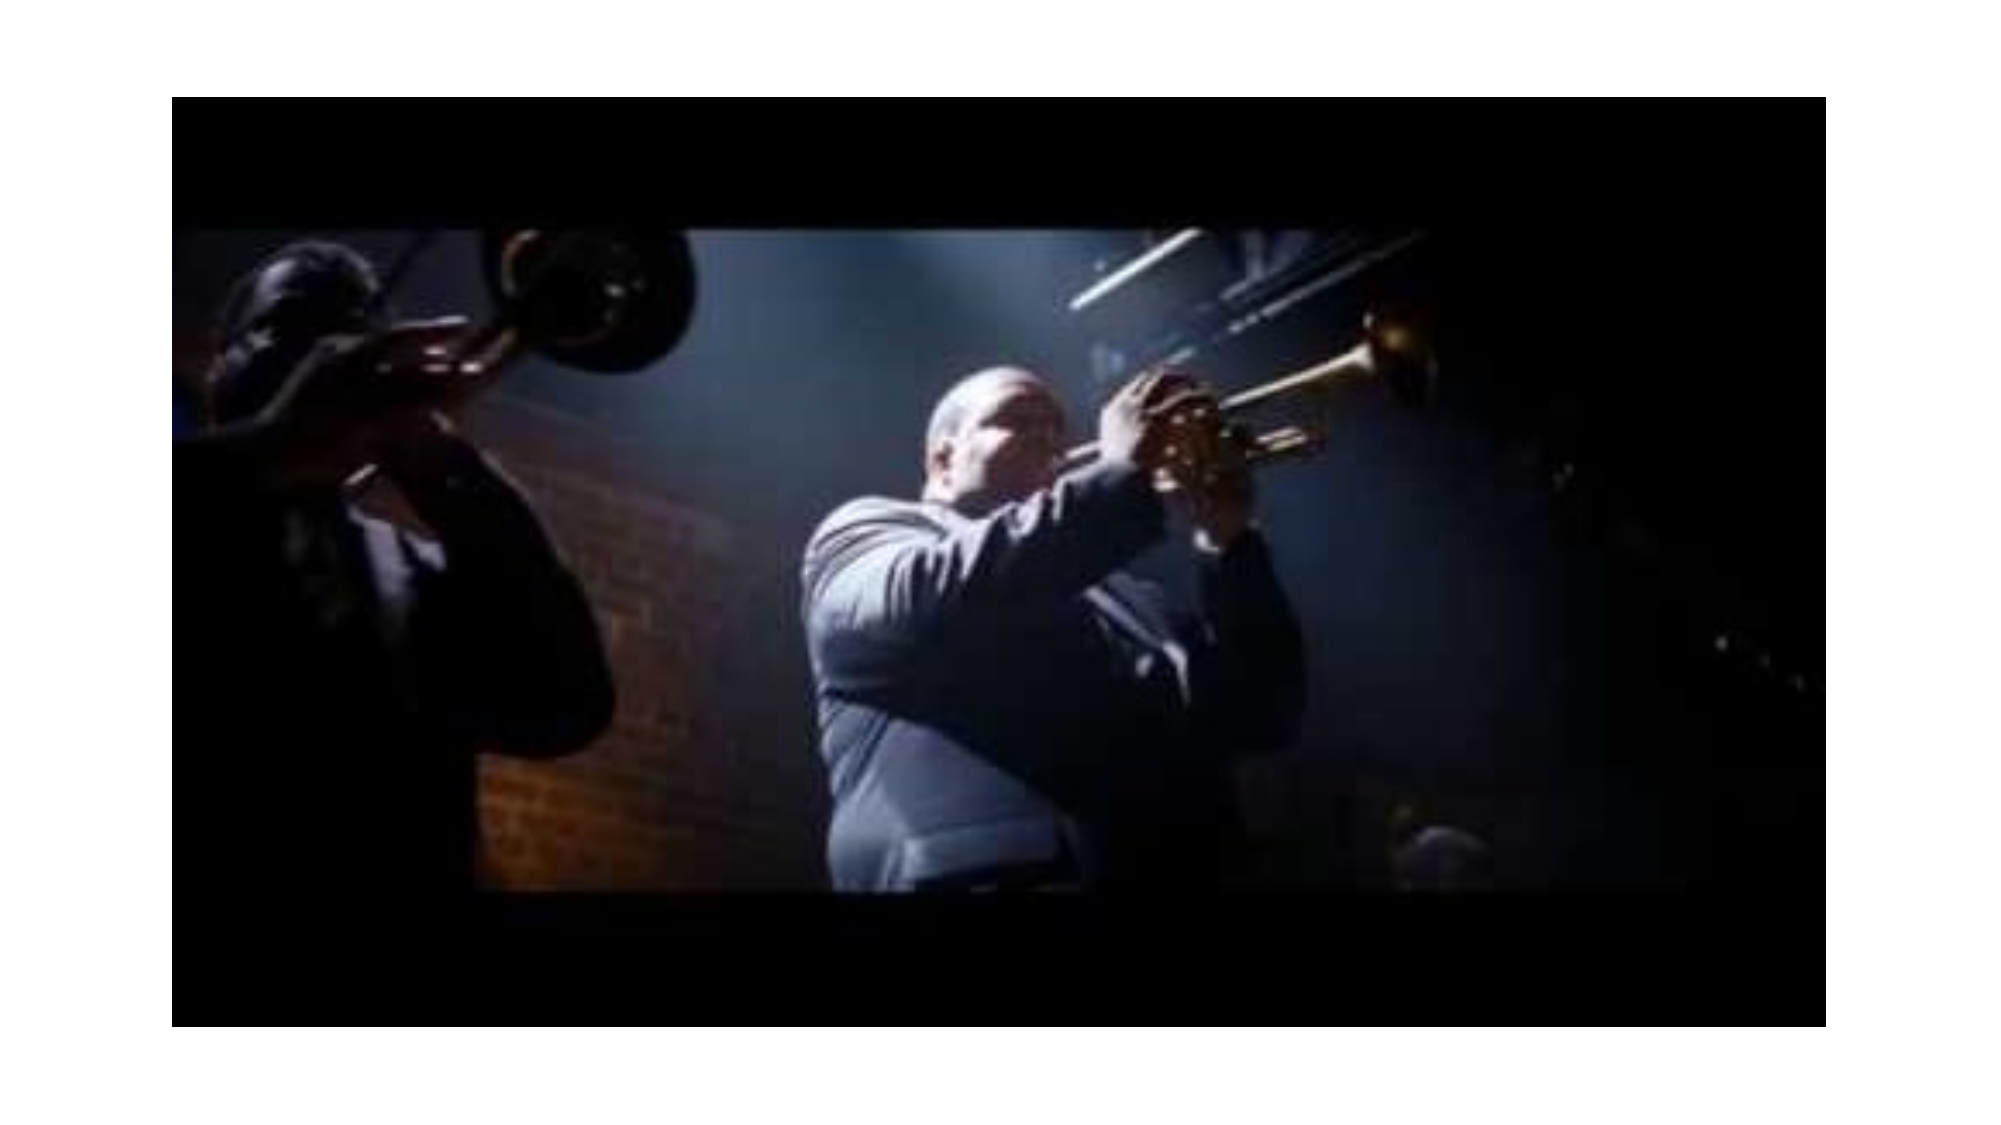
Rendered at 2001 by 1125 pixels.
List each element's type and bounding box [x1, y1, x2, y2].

list [171, 96, 1827, 1028]
